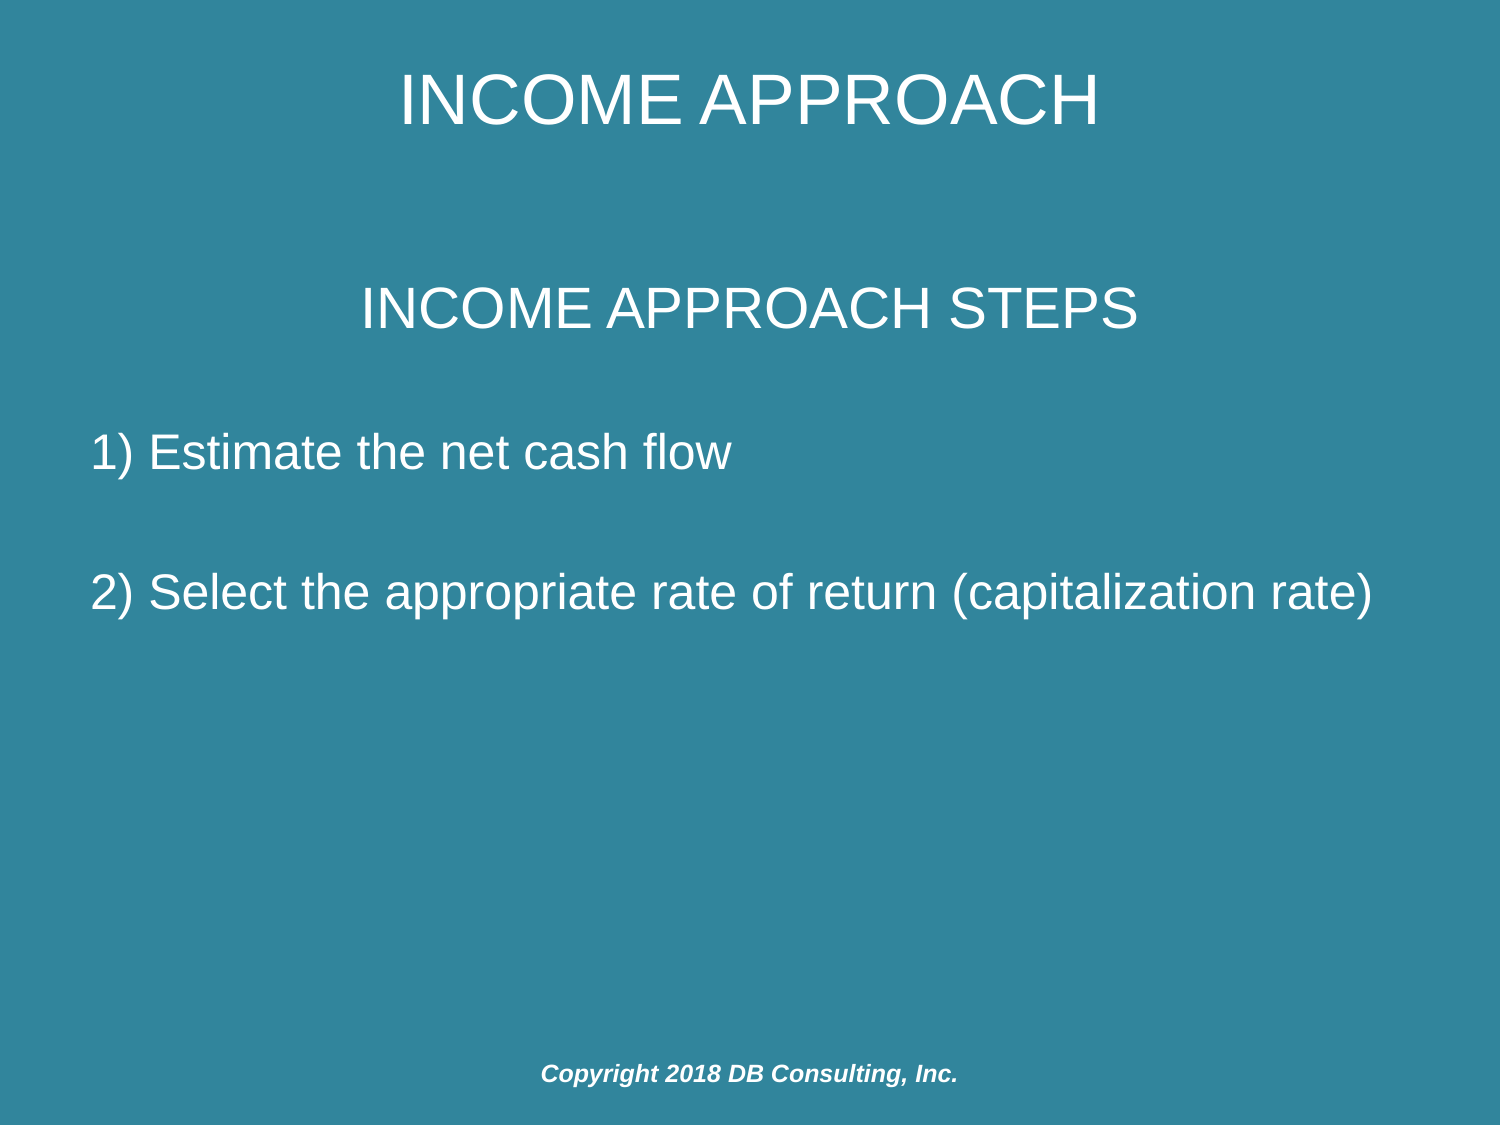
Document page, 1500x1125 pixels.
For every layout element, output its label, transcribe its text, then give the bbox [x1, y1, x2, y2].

list Income Approach Steps 1) Estimate the net cash flow 2) Select the appropriate rate of return (capitalization rate) [75, 262, 1425, 1005]
title Income Approach [75, 45, 1425, 233]
footer Copyright 2018 DB Consulting, Inc. [512, 1042, 988, 1103]
